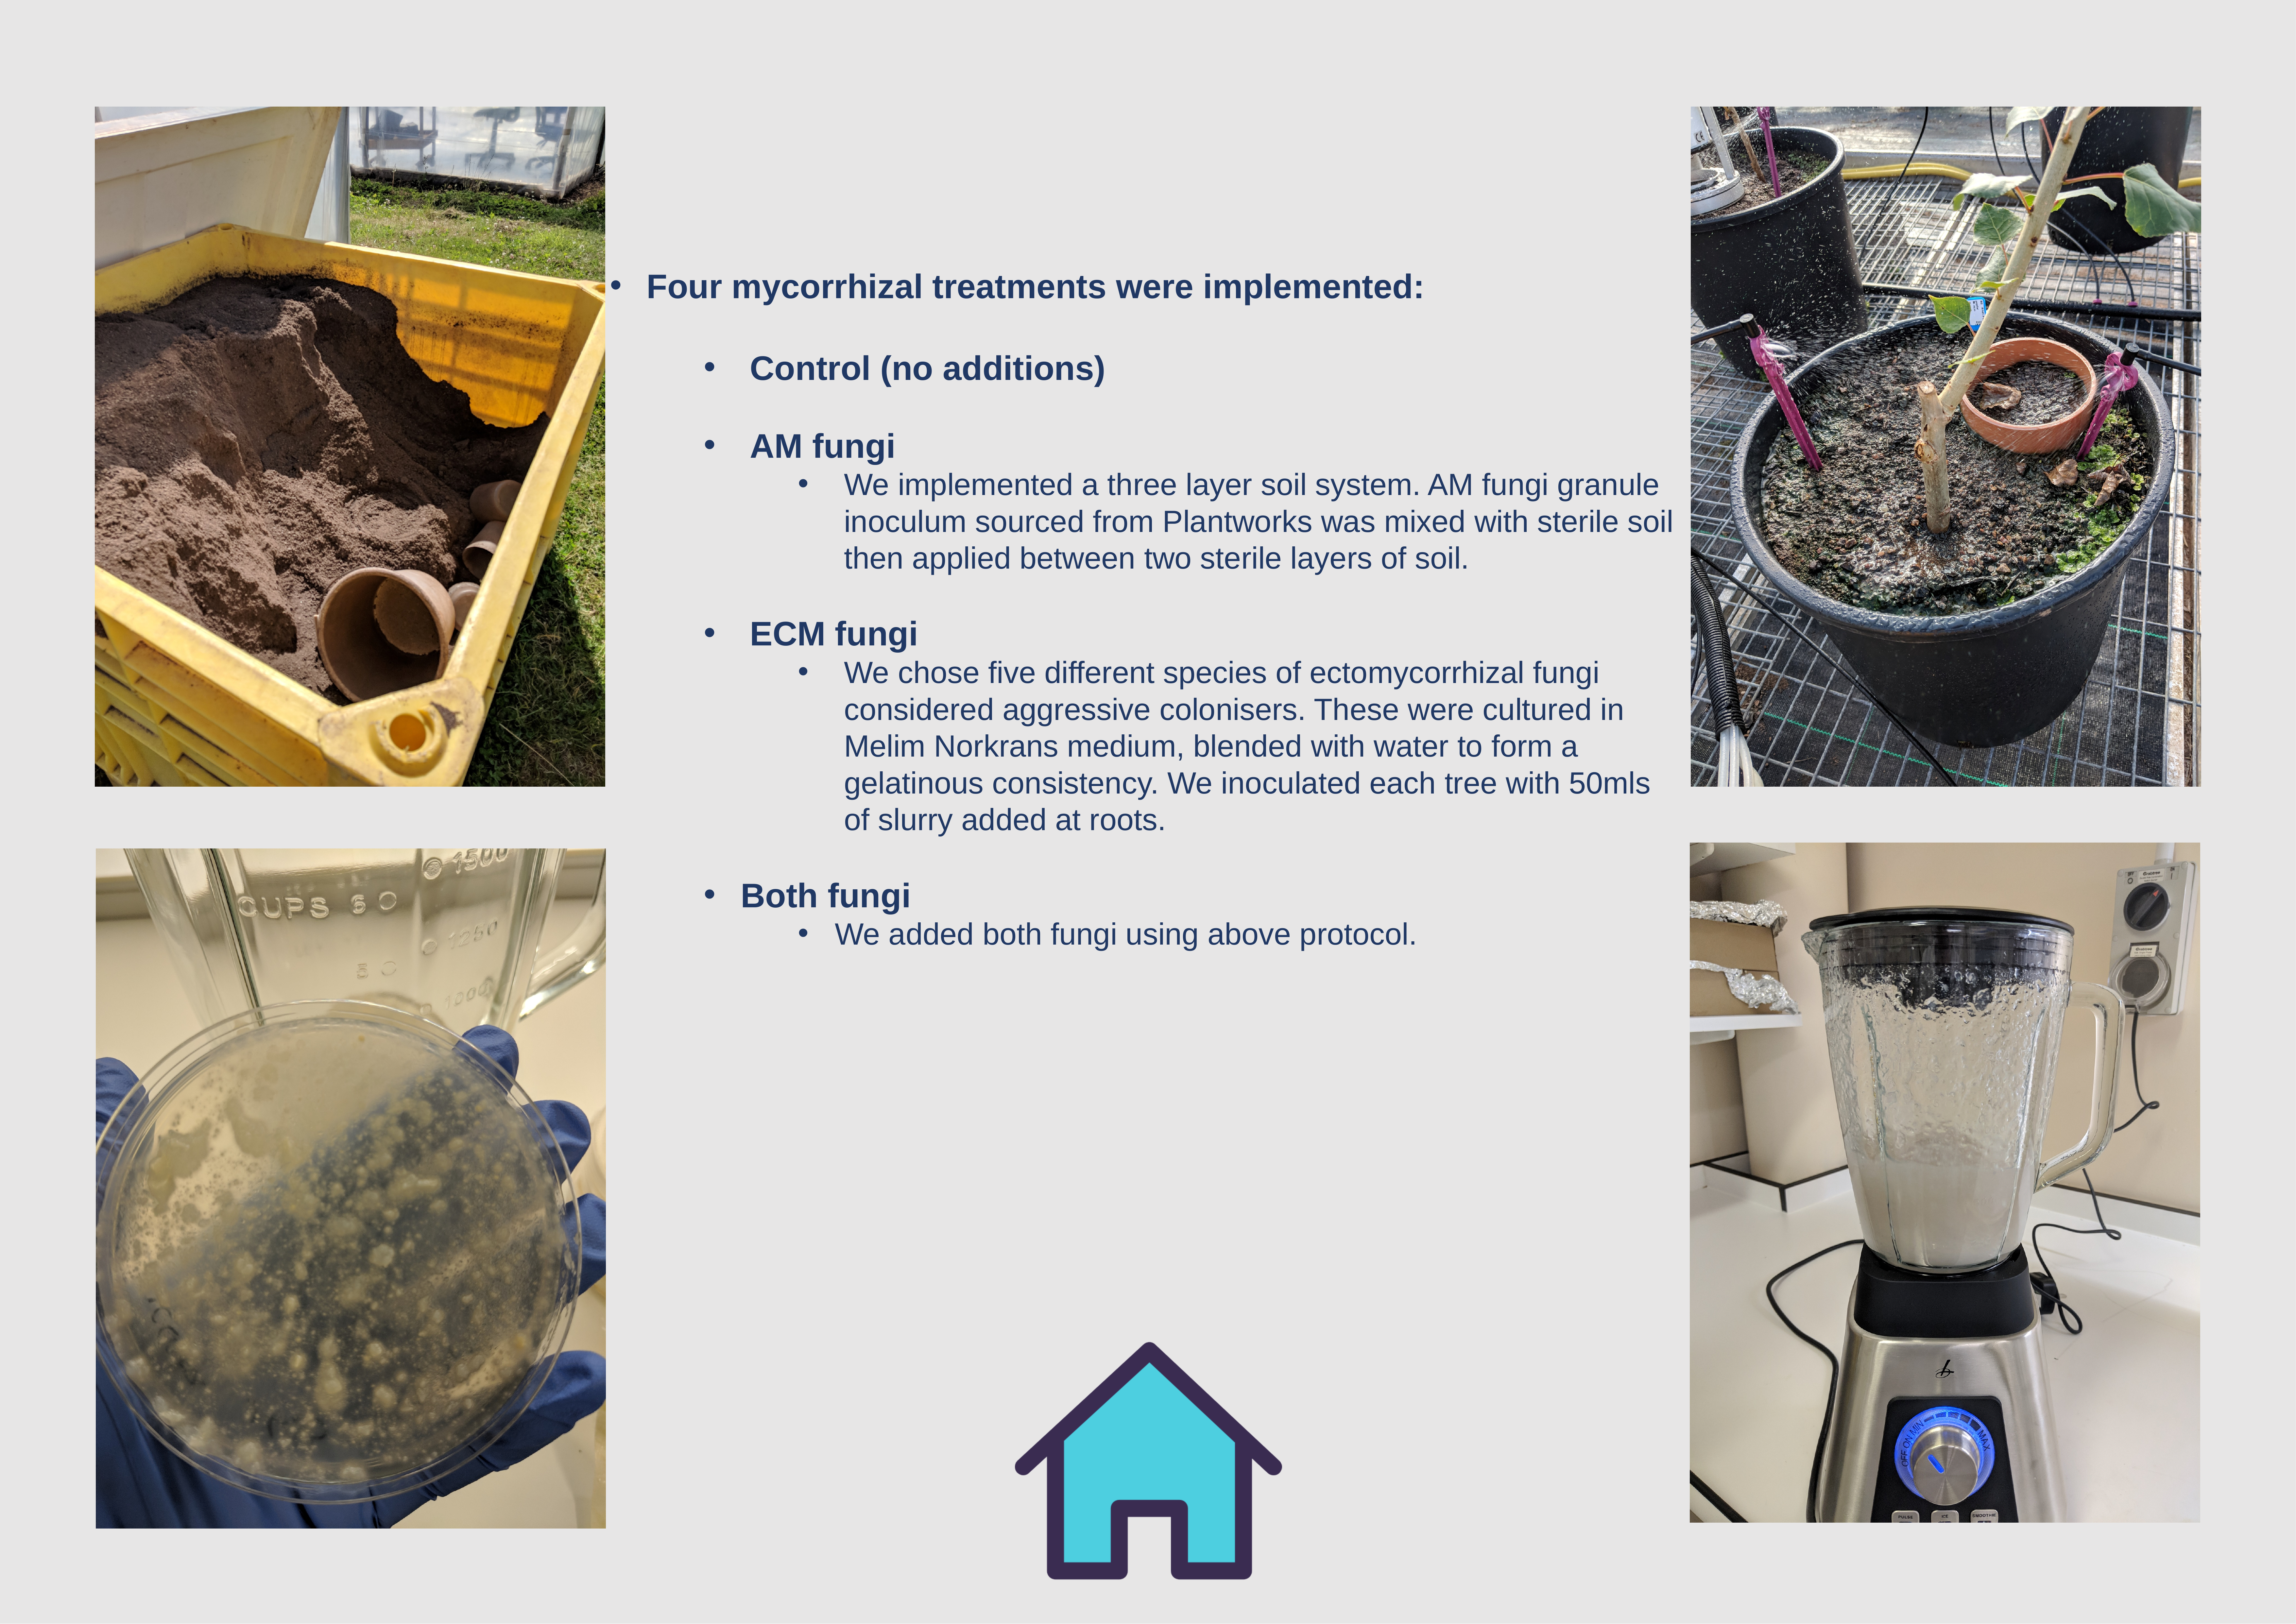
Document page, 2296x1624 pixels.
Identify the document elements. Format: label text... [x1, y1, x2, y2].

picture [95, 848, 606, 1529]
picture [95, 107, 605, 787]
picture [1015, 1327, 1282, 1595]
picture [1690, 843, 2200, 1523]
text_box Four mycorrhizal treatments were implemented: Control (no additions) AM fungi We implemented a three layer soil system. AM fungi granule inoculum sourced from Plantworks was mixed with sterile soil then applied between two sterile layers of soil. ECM fungi We chose five different species of ectomycorrhizal fungi considered aggressive colonisers. These were cultured in Melim Norkrans medium, blended with water to form a gelatinous consistency. We inoculated each tree with 50mls of slurry added at roots. Both fungi We added both fungi using above protocol. [605, 107, 1690, 990]
picture [1691, 107, 2201, 787]
